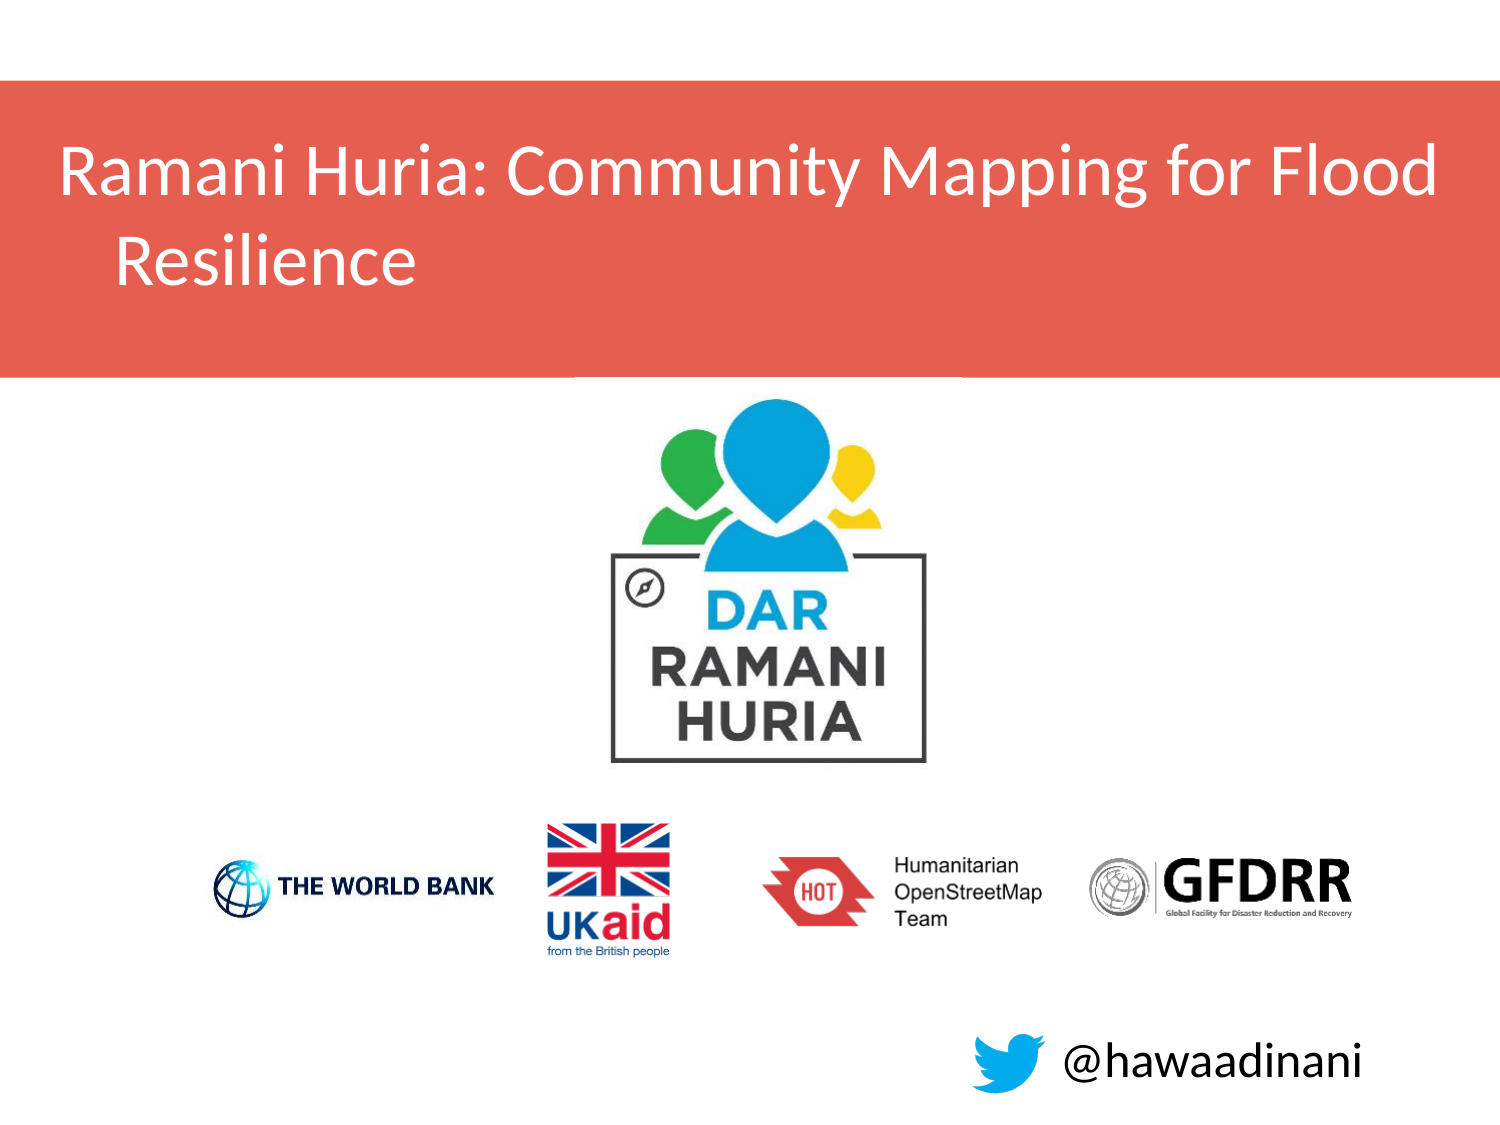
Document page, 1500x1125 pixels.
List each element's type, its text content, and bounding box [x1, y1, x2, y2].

picture [546, 823, 670, 959]
picture [575, 377, 962, 785]
picture [754, 847, 1051, 934]
text_box Ramani Huria: Community Mapping for Flood Resilience [0, 80, 1500, 378]
picture [207, 852, 503, 924]
picture [961, 1028, 1056, 1100]
picture [1086, 852, 1356, 924]
text_box @hawaadinani [1044, 1012, 1398, 1099]
